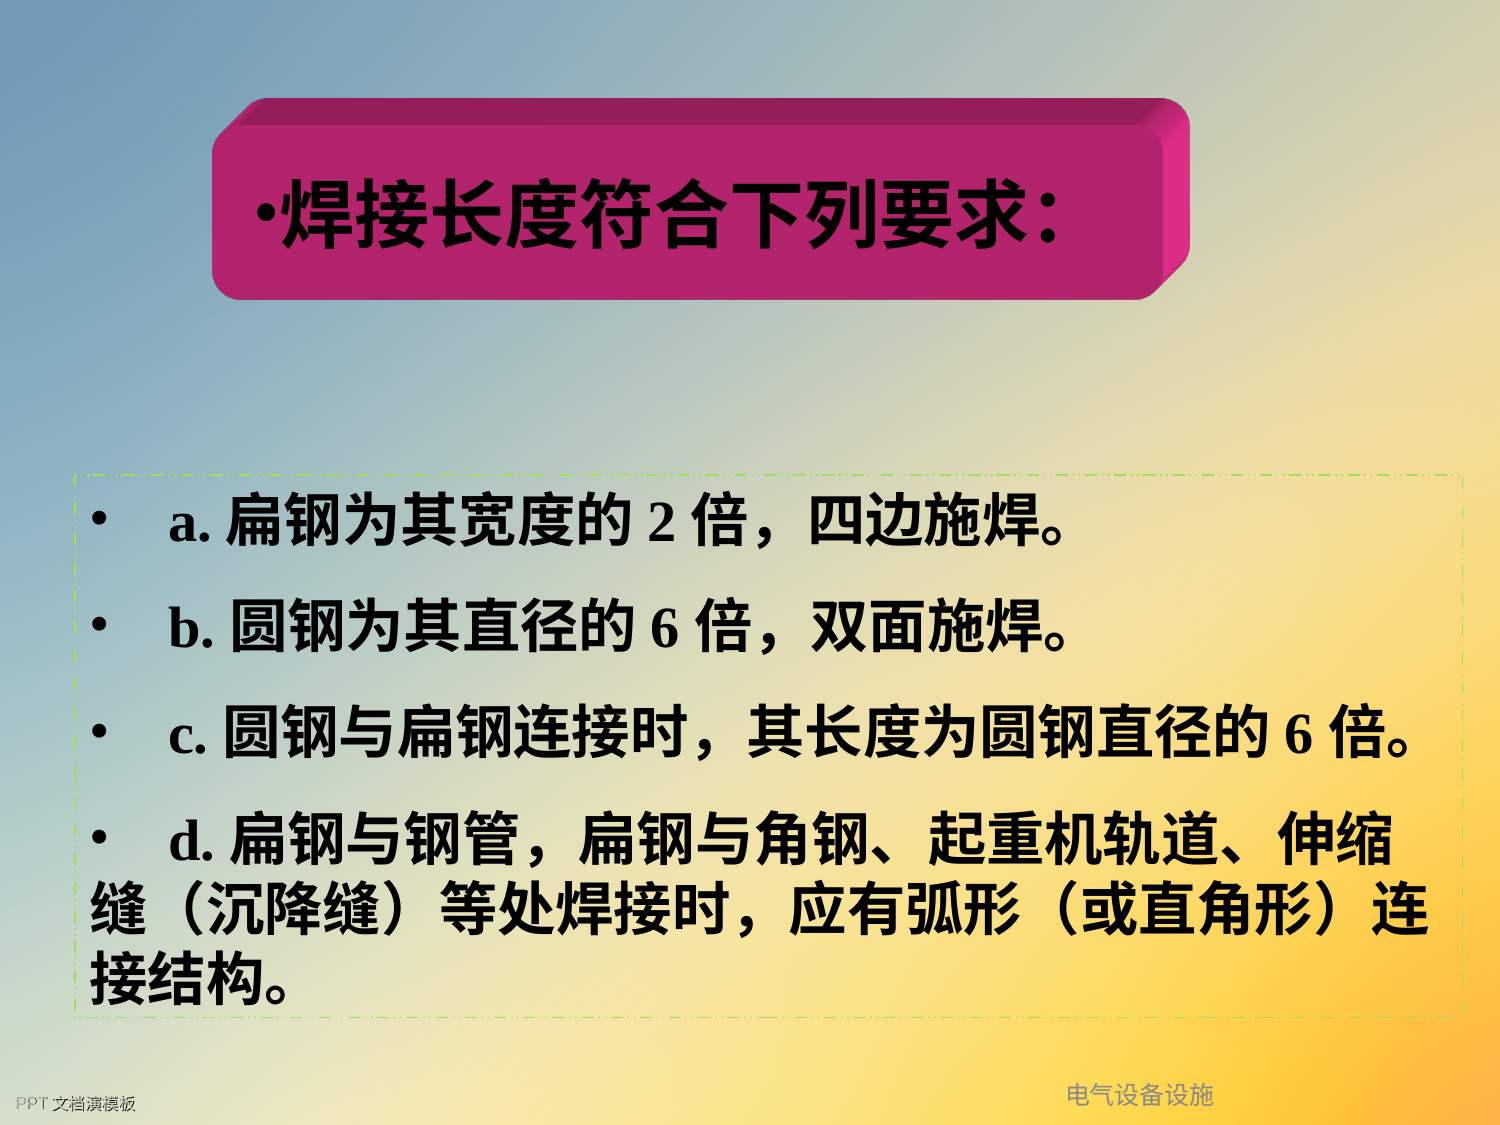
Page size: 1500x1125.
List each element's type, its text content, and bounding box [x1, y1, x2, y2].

picture [0, 0, 1500, 1125]
text_box 焊接长度符合下列要求： [212, 124, 1163, 300]
text_box a.扁钢为其宽度的2倍，四边施焊。 b.圆钢为其直径的6倍，双面施焊。 c.圆钢与扁钢连接时，其长度为圆钢直径的6倍。 d.扁钢与钢管，扁钢与角钢、起重机轨道、伸缩缝（沉降缝）等处焊接时，应有弧形（或直角形）连接结构。 [75, 474, 1463, 1018]
text_box 电气设备设施 [922, 1065, 1358, 1125]
